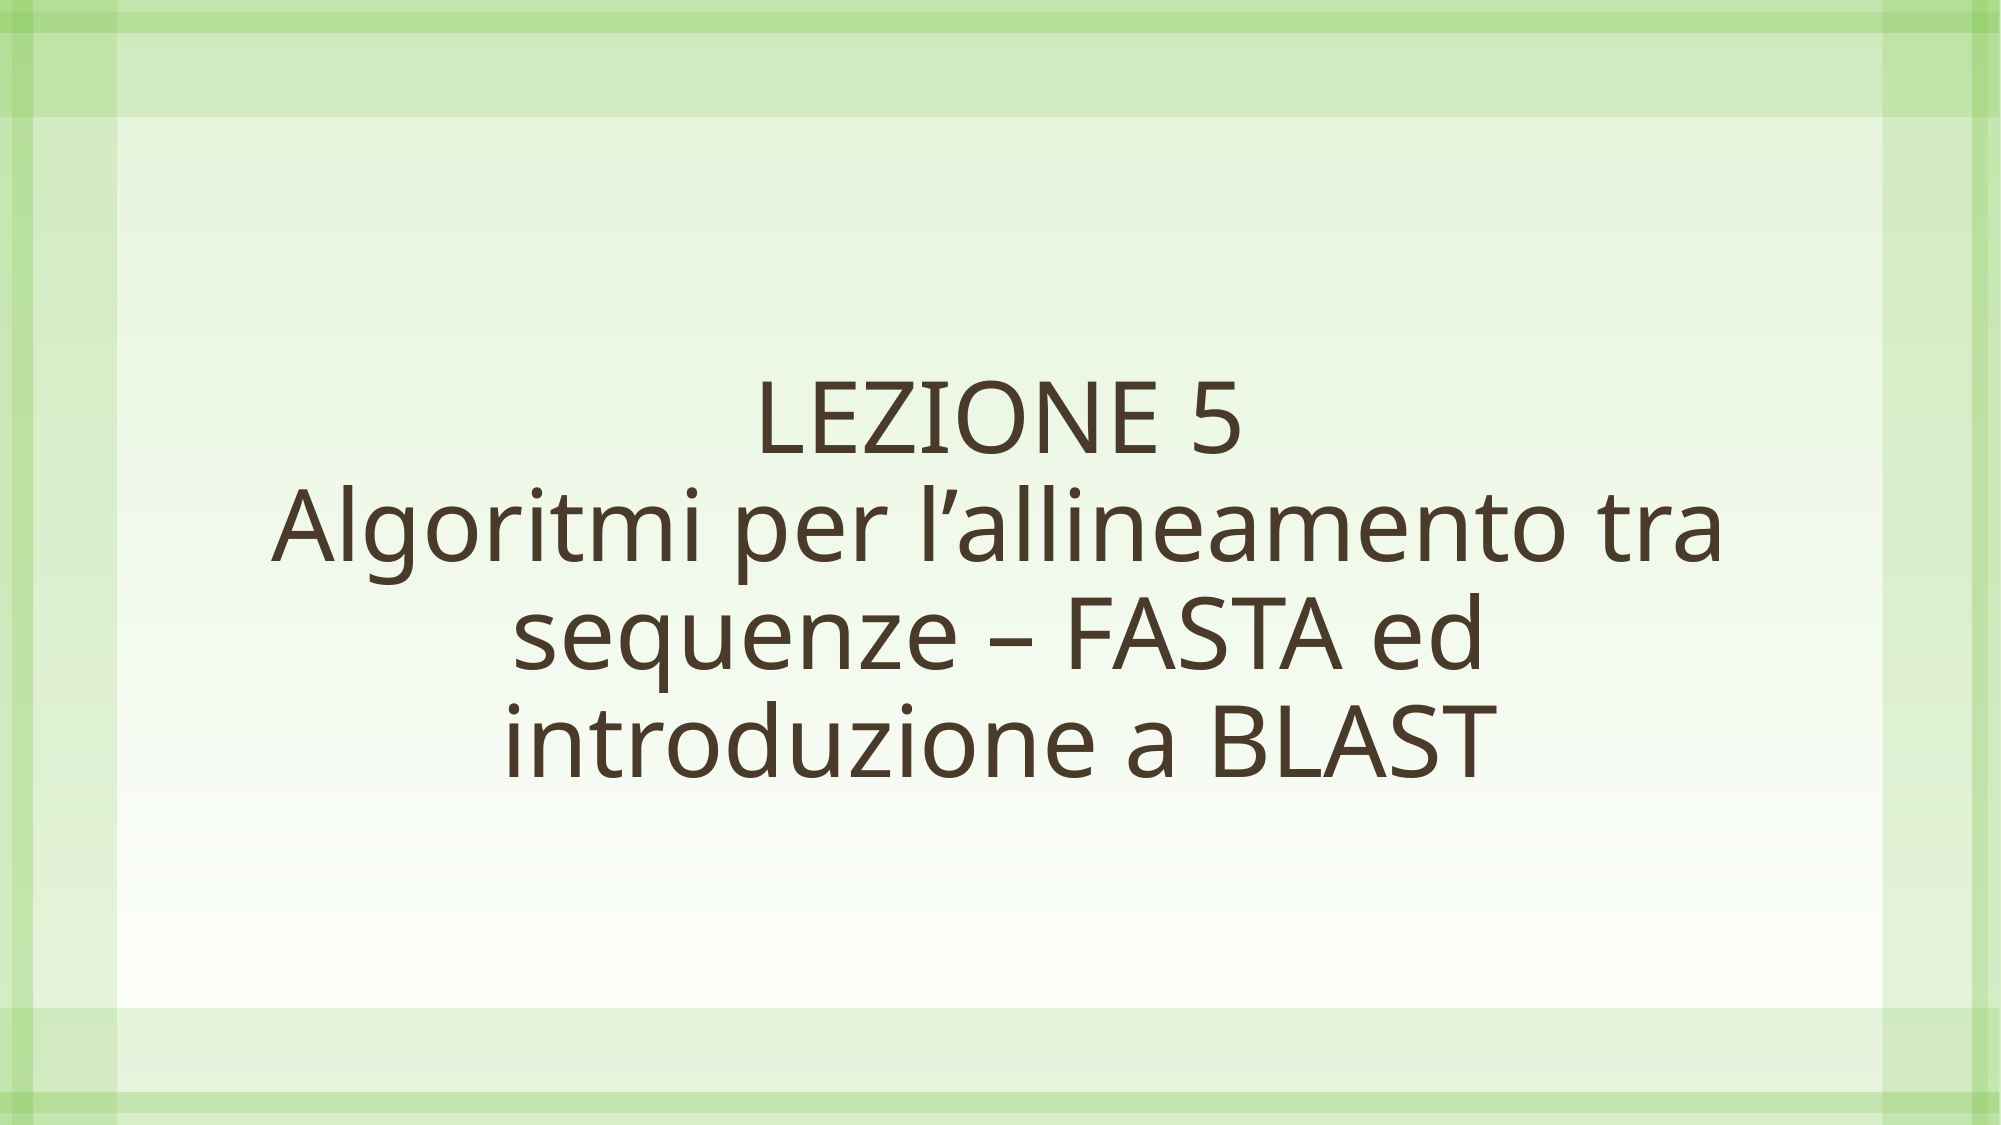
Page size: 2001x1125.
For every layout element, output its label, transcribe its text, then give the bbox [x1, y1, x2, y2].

title LEZIONE 5 Algoritmi per l’allineamento tra sequenze – FASTA ed introduzione a BLAST [212, 653, 1788, 807]
